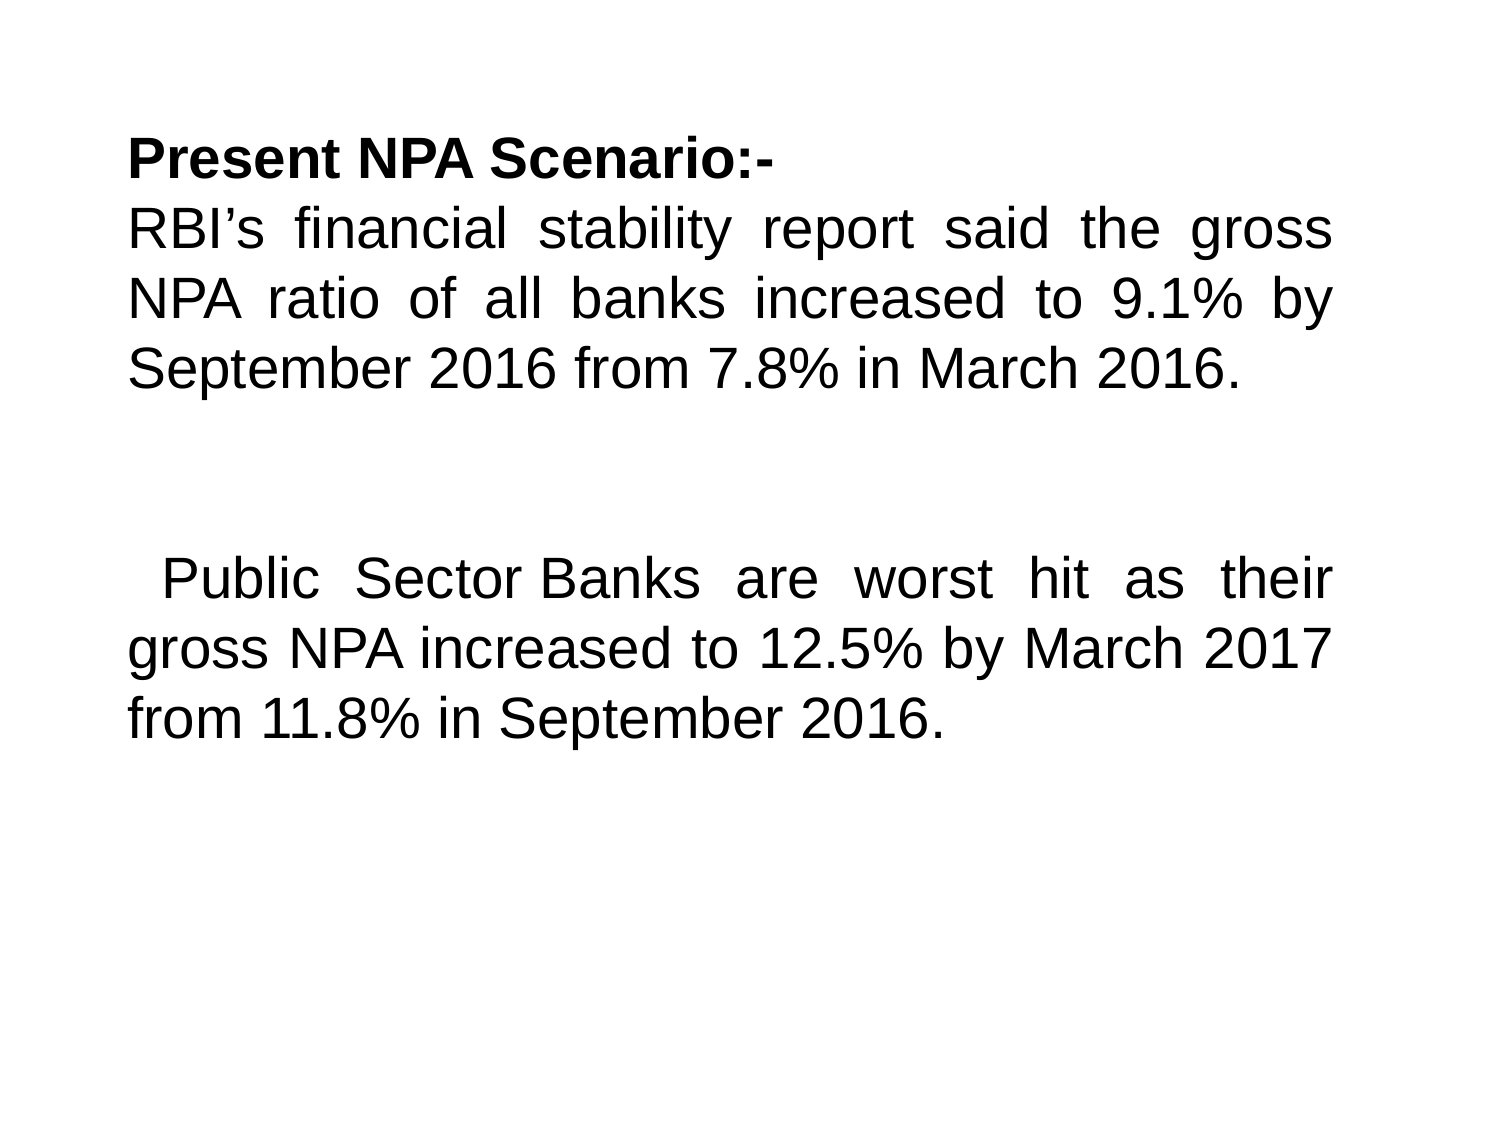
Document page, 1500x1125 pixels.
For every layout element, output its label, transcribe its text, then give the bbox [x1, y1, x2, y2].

text_box Present NPA Scenario:- RBI’s financial stability report said the gross NPA ratio of all banks increased to 9.1% by September 2016 from 7.8% in March 2016. Public Sector Banks are worst hit as their gross NPA increased to 12.5% by March 2017 from 11.8% in September 2016. [112, 112, 1350, 758]
